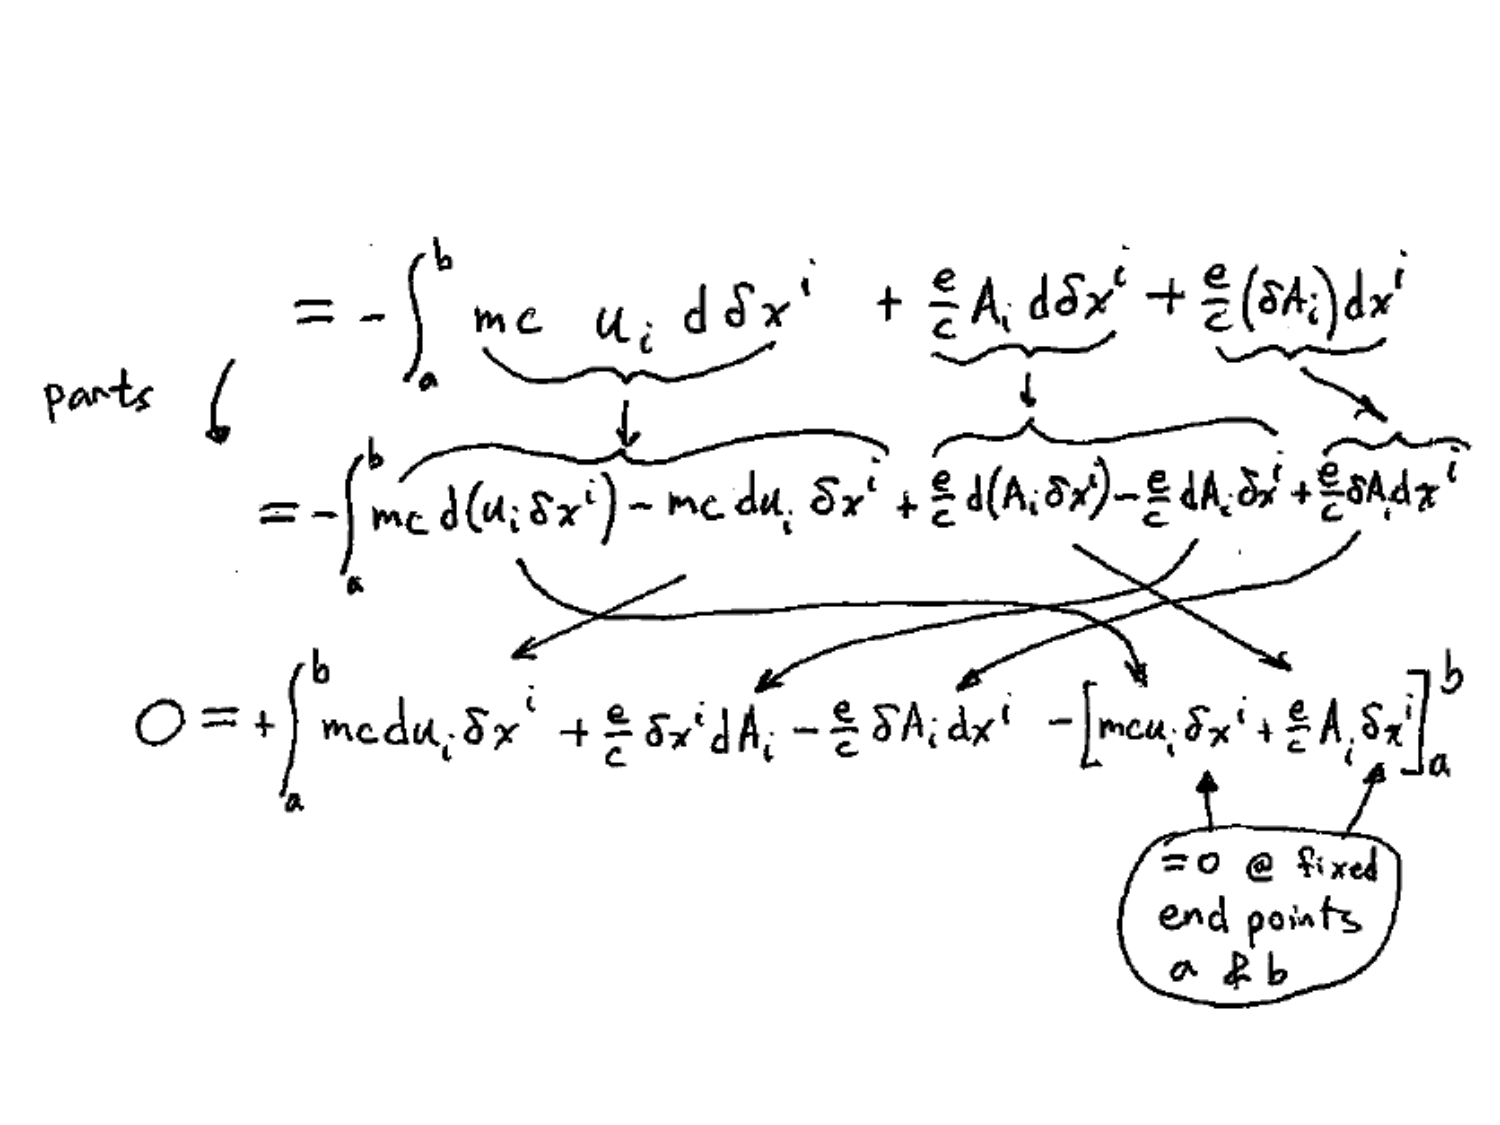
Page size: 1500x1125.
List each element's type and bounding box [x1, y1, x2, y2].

picture [3, 205, 1487, 1026]
